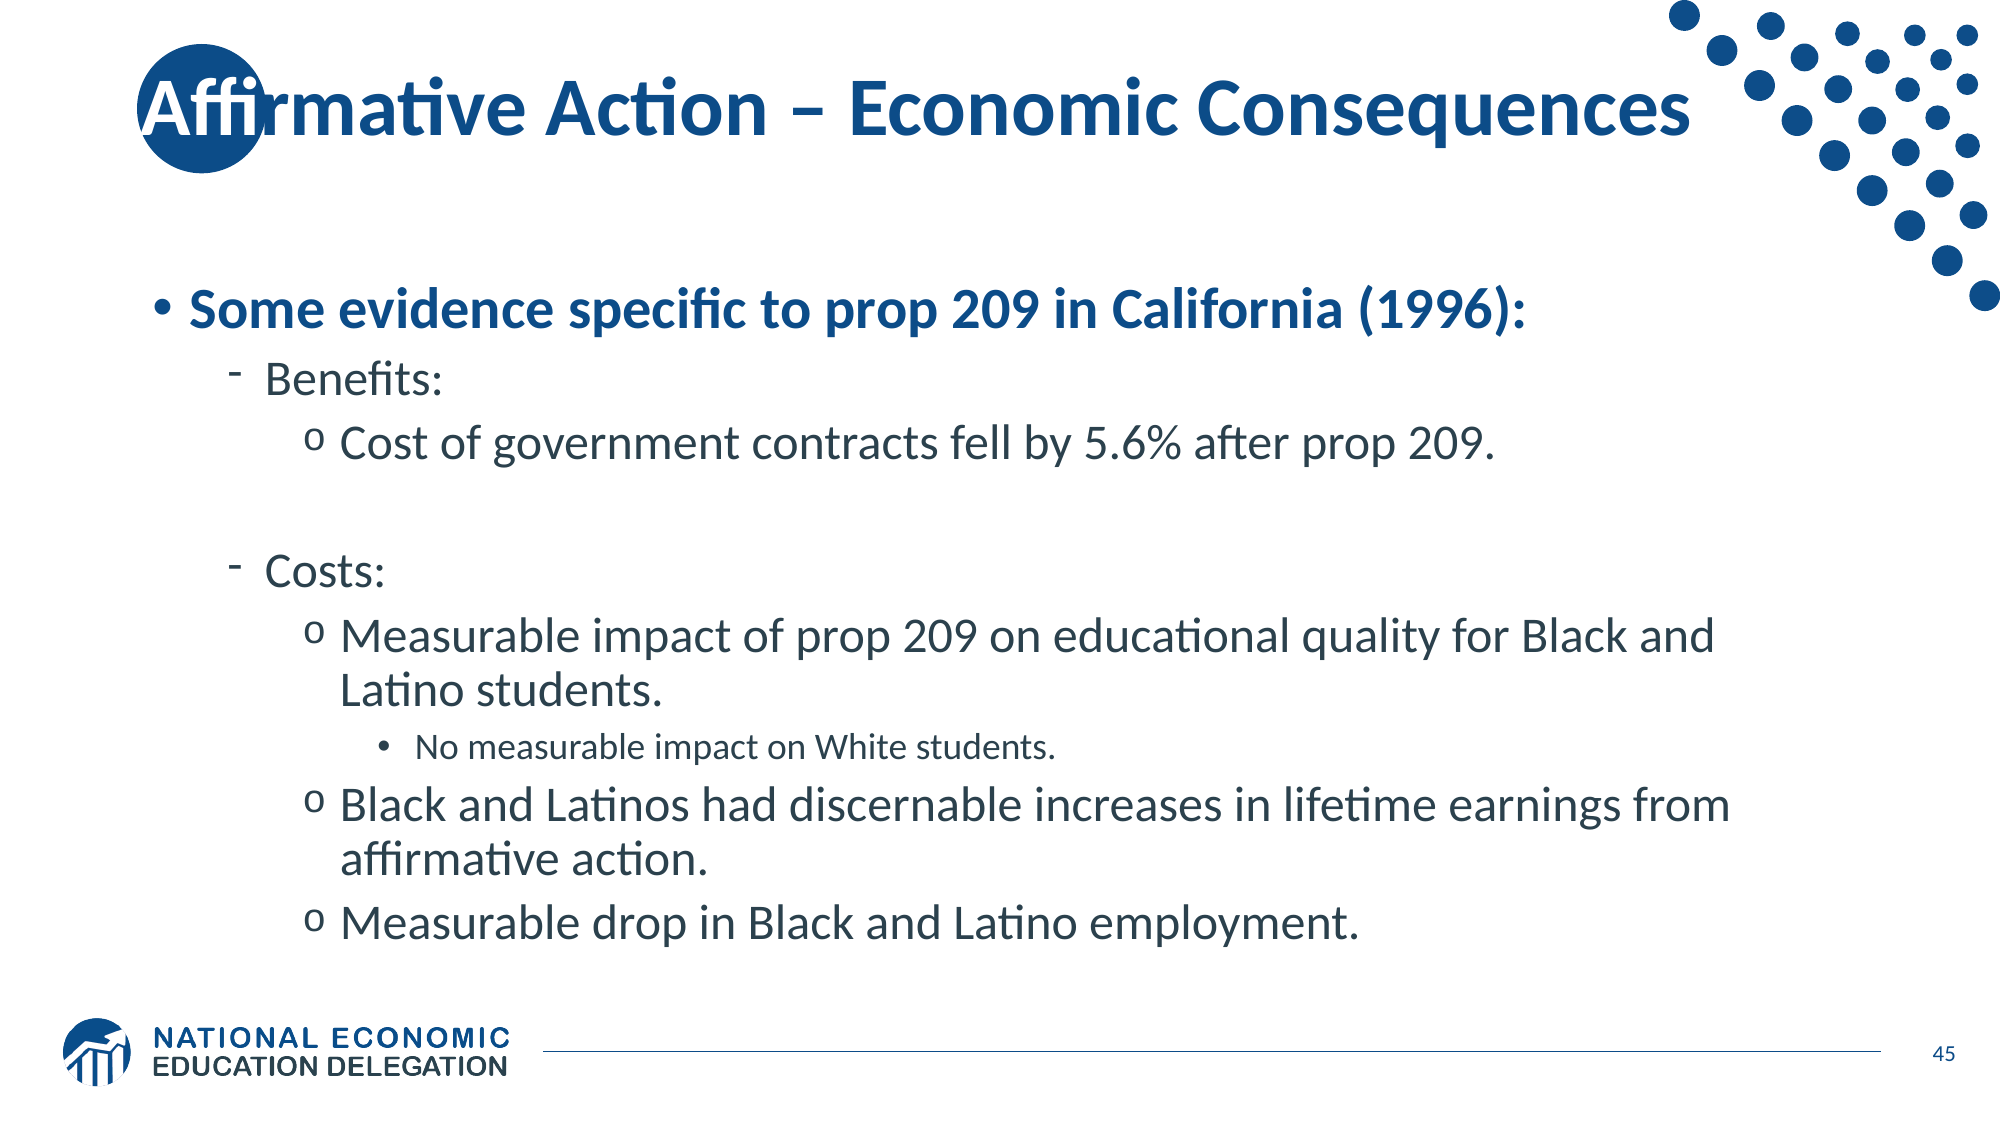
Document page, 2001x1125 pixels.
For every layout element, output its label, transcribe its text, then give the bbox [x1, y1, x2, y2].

picture [55, 1013, 520, 1091]
slide_number 45 [1521, 1022, 1972, 1082]
title Affirmative Action – Economic Consequences [125, 0, 1851, 218]
list Some evidence specific to prop 209 in California (1996): Benefits: Cost of government contracts fell by 5.6% after prop 209. Costs: Measurable impact of prop 209 on educational quality for Black and Latino students. No measurable impact on White students. Black and Latinos had discernable increases in lifetime earnings from affirmative action. Measurable drop in Black and Latino employment. [137, 257, 1863, 972]
